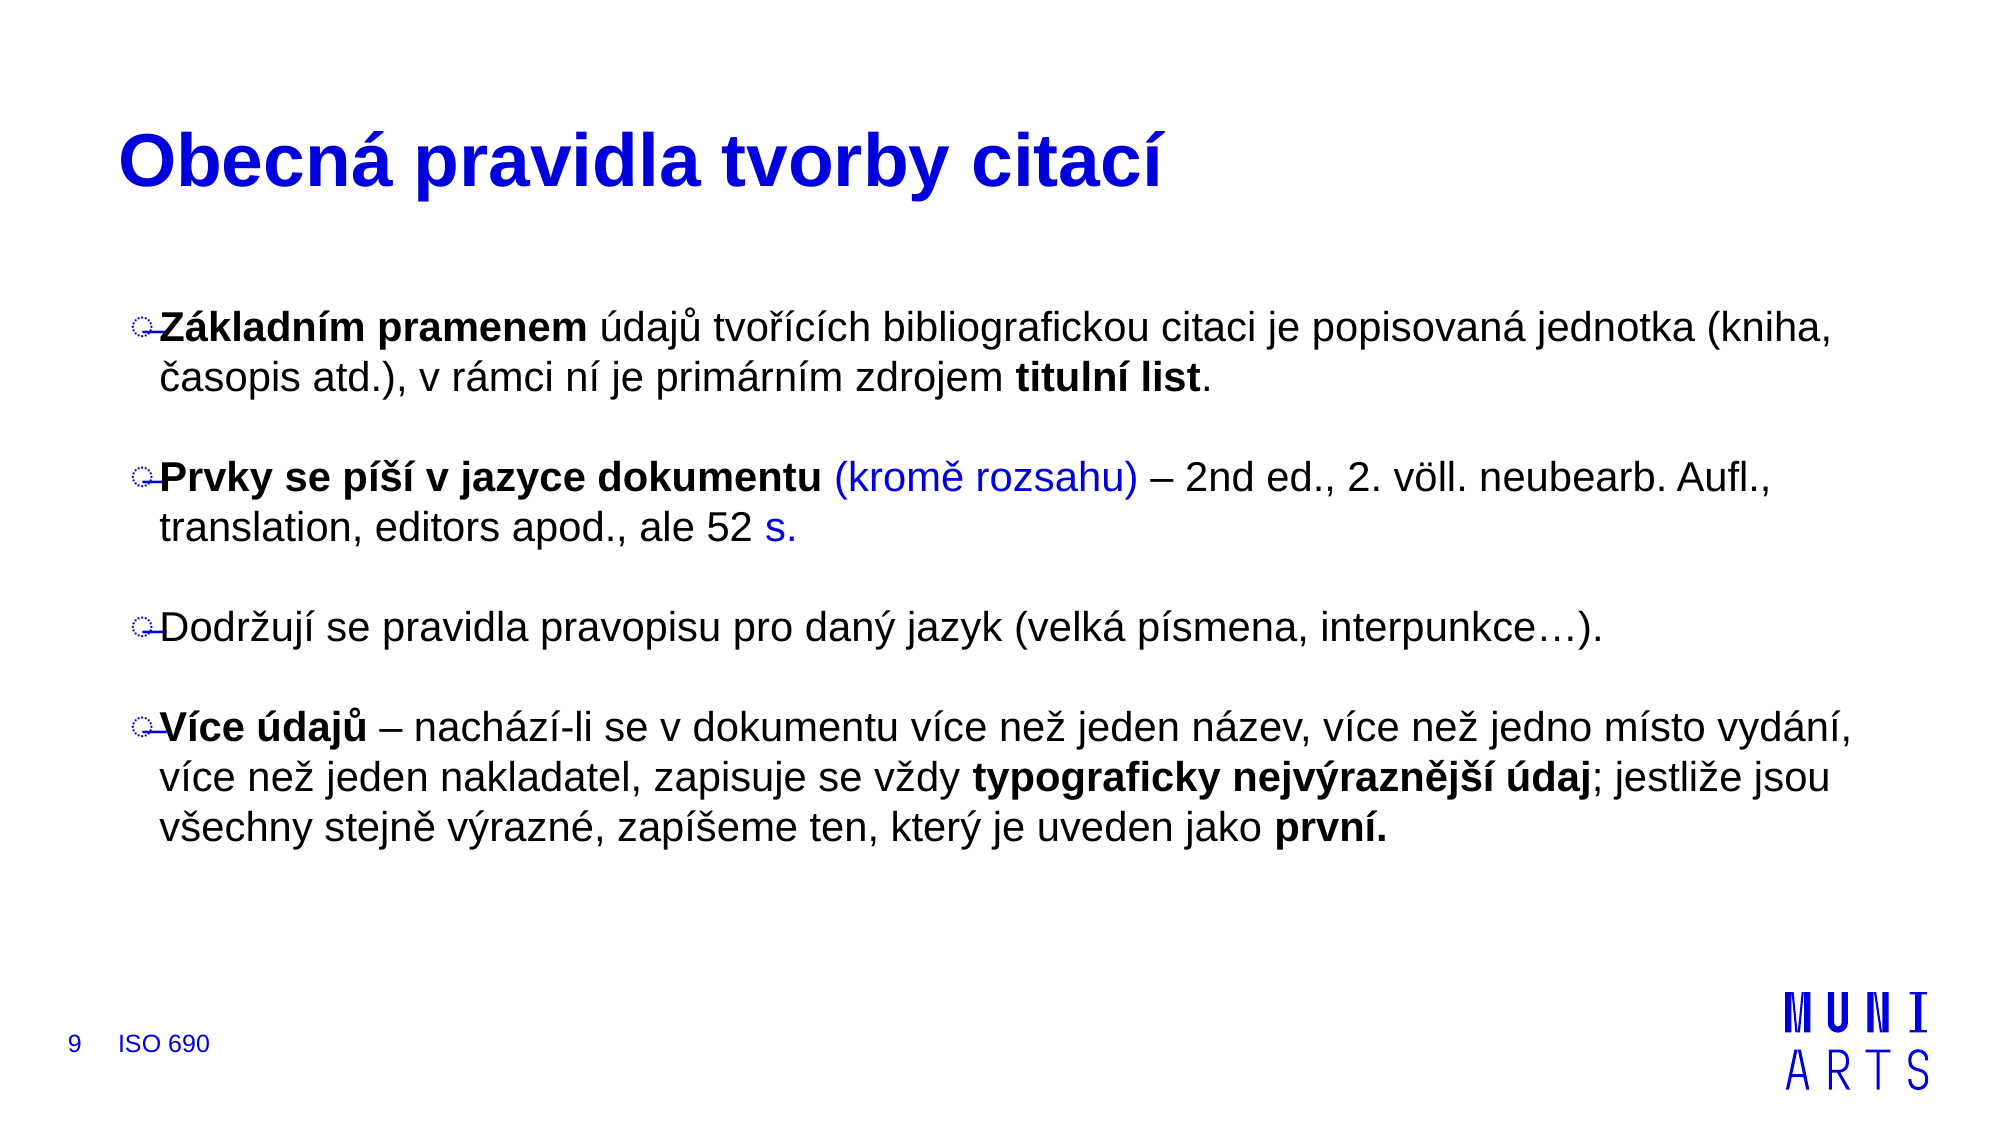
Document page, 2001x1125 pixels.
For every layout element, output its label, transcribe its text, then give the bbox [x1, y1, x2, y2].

footer ISO 690 [118, 1021, 1418, 1063]
list Základním pramenem údajů tvořících bibliografickou citaci je popisovaná jednotka (kniha, časopis atd.), v rámci ní je primárním zdrojem titulní list. Prvky se píší v jazyce dokumentu (kromě rozsahu) – 2nd ed., 2. völl. neubearb. Aufl., translation, editors apod., ale 52 s. Dodržují se pravidla pravopisu pro daný jazyk (velká písmena, interpunkce…). Více údajů – nachází-li se v dokumentu více než jeden název, více než jedno místo vydání, více než jeden nakladatel, zapisuje se vždy typograficky nejvýraznější údaj; jestliže jsou všechny stejně výrazné, zapíšeme ten, který je uveden jako první. [118, 299, 1883, 957]
title Obecná pravidla tvorby citací [118, 118, 1883, 193]
slide_number 9 [67, 1021, 110, 1063]
